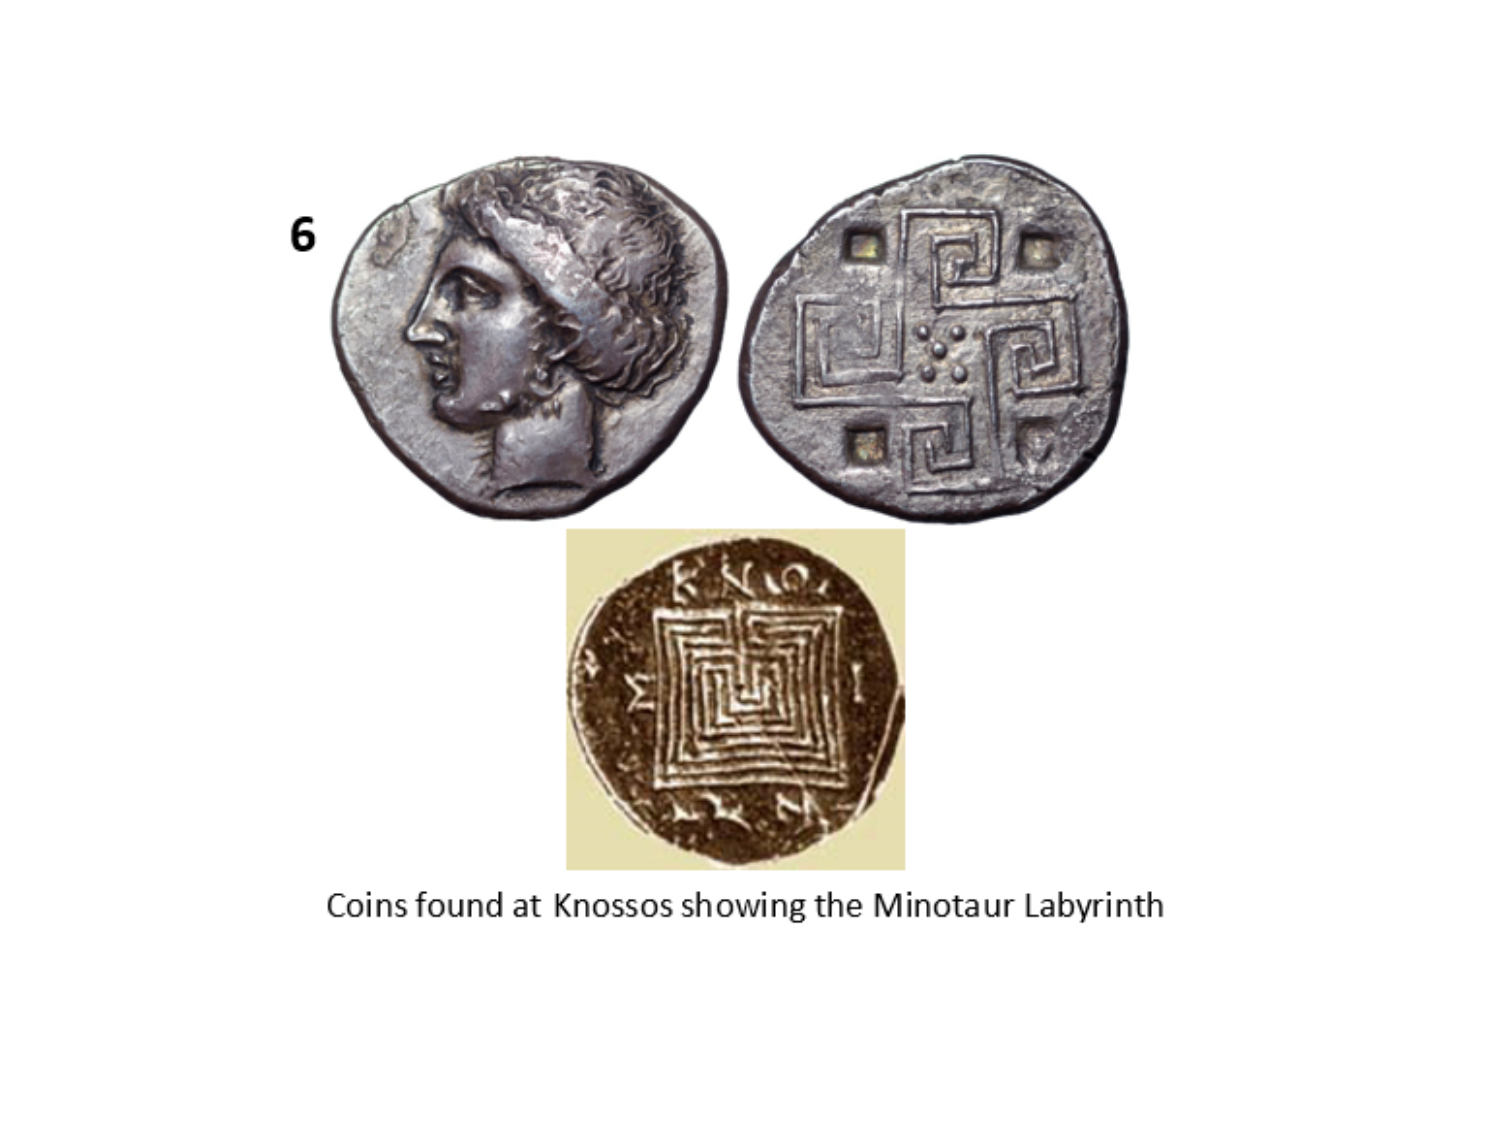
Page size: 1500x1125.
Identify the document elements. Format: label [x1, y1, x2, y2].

picture [218, 89, 1269, 1024]
